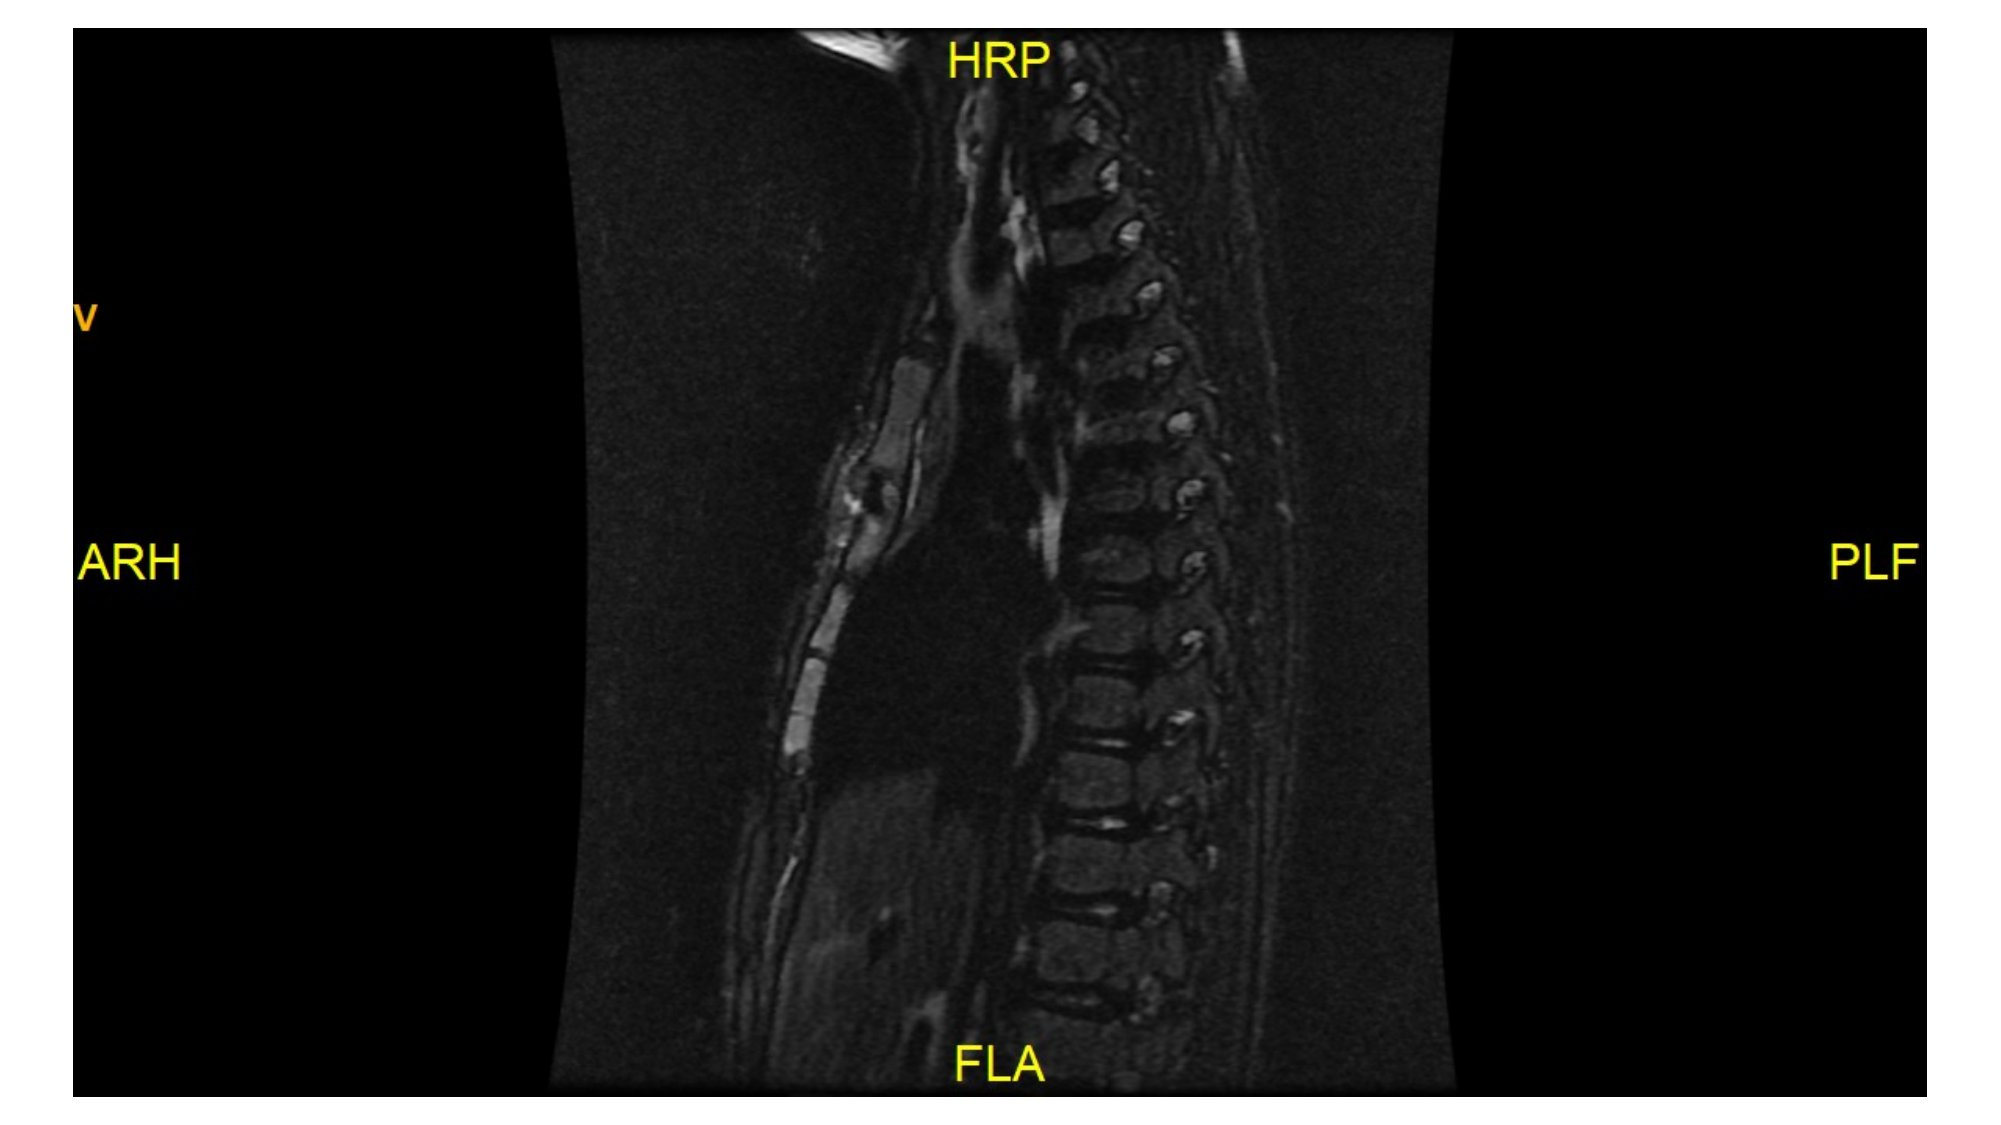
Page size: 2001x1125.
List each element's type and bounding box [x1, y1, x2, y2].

picture [73, 28, 1927, 1097]
